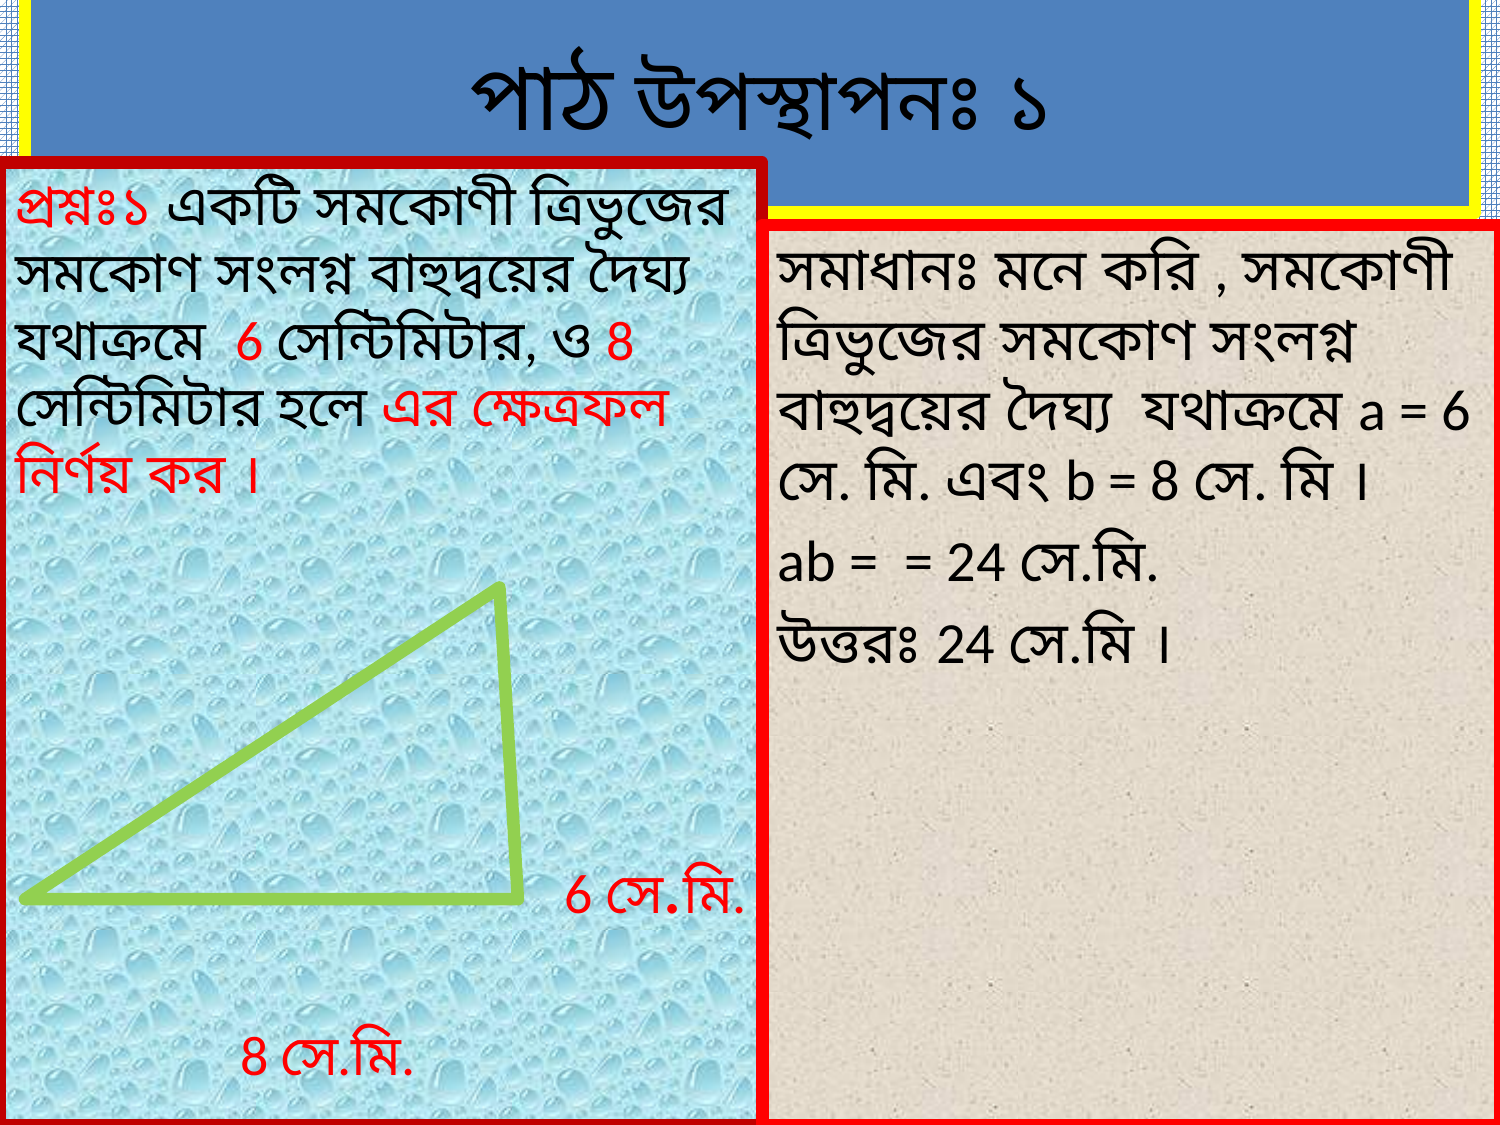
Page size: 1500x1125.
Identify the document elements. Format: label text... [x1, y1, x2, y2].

text_box [22, 585, 521, 902]
title পাঠ উপস্থাপনঃ ১ [24, 0, 1475, 213]
picture [769, 231, 1494, 1119]
list প্রশ্নঃ১ একটি সমকোণী ত্রিভুজের সমকোণ সংলগ্ন বাহুদ্বয়ের দৈঘ্য যথাক্রমে 6 সেন্টিমিটার, ও 8 সেন্টিমিটার হলে এর ক্ষেত্রফল নির্ণয় কর । 6 সে.মি. 8 সে.মি. [0, 162, 763, 1125]
